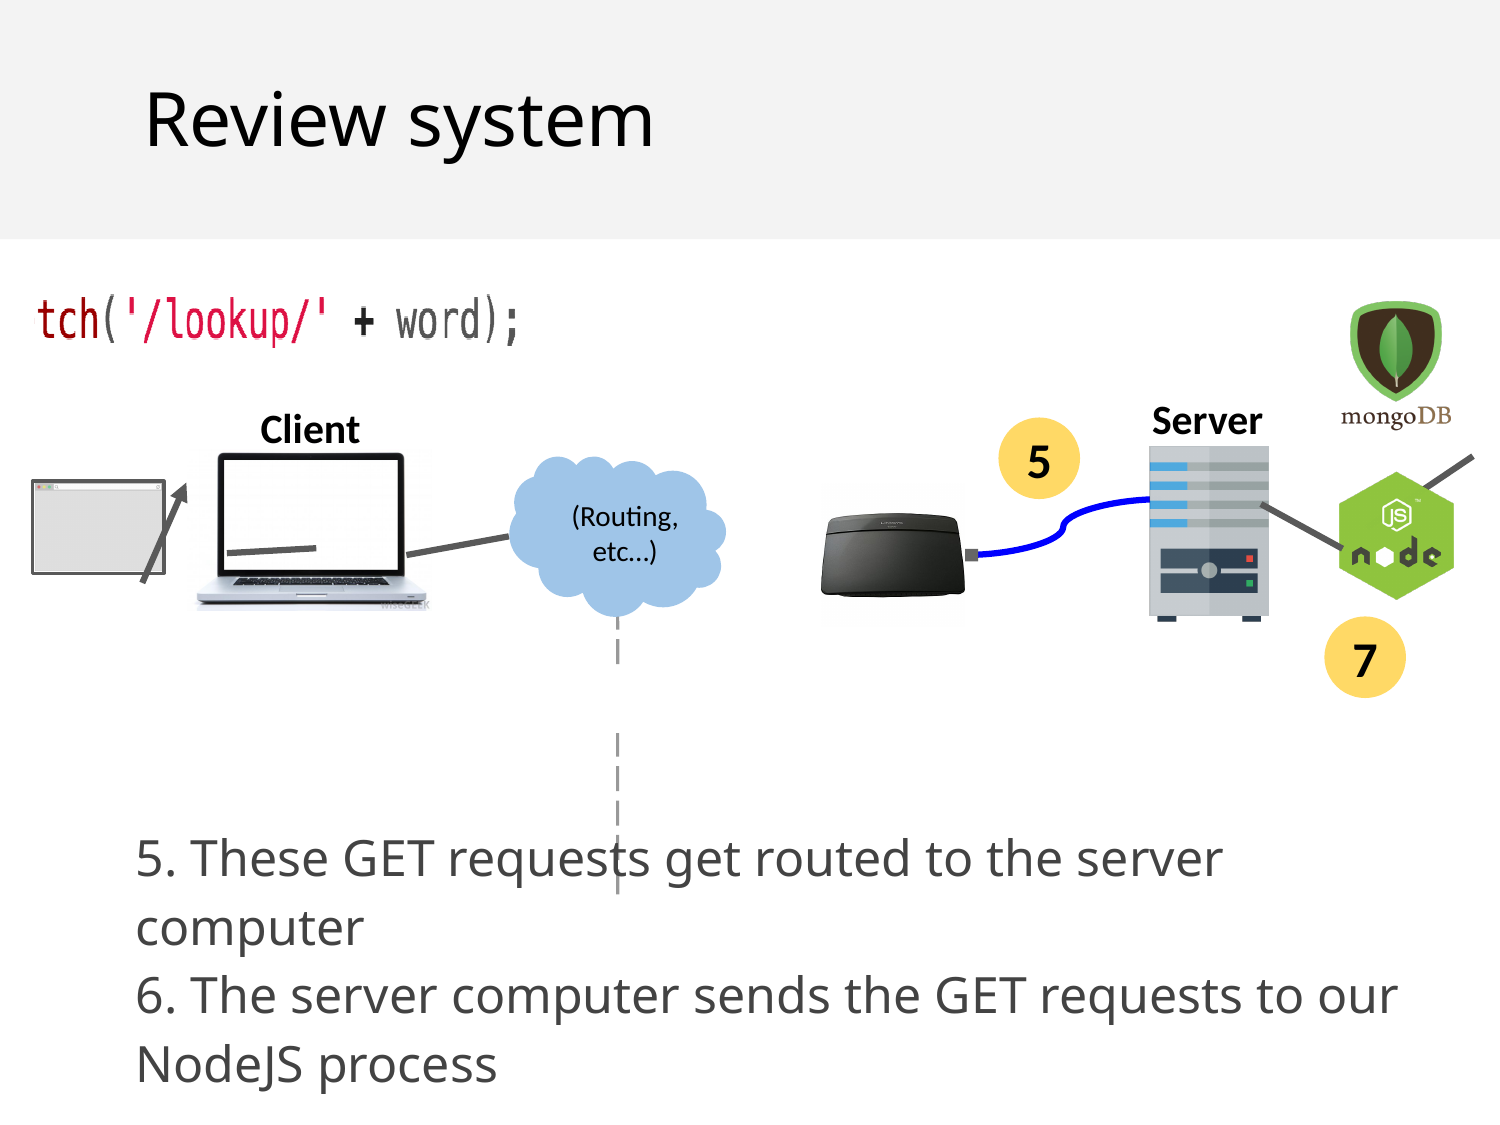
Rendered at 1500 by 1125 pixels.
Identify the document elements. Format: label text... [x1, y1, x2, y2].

text_box (Routing, etc…) [509, 456, 727, 617]
text_box 5 [998, 417, 1081, 500]
text_box 7 [1324, 616, 1406, 699]
text_box Client [188, 371, 433, 449]
text_box Review system [128, 56, 1372, 183]
picture [1113, 442, 1302, 631]
picture [186, 449, 433, 611]
text_box Server [1085, 361, 1330, 474]
picture [33, 482, 163, 572]
text_box [166, 486, 181, 530]
picture [821, 483, 965, 627]
picture [1329, 470, 1462, 603]
picture [1324, 282, 1468, 451]
text_box 5. These GET requests get routed to the server computer 6. The server computer sends the GET requests to our NodeJS process [121, 802, 1442, 945]
picture [33, 290, 526, 348]
